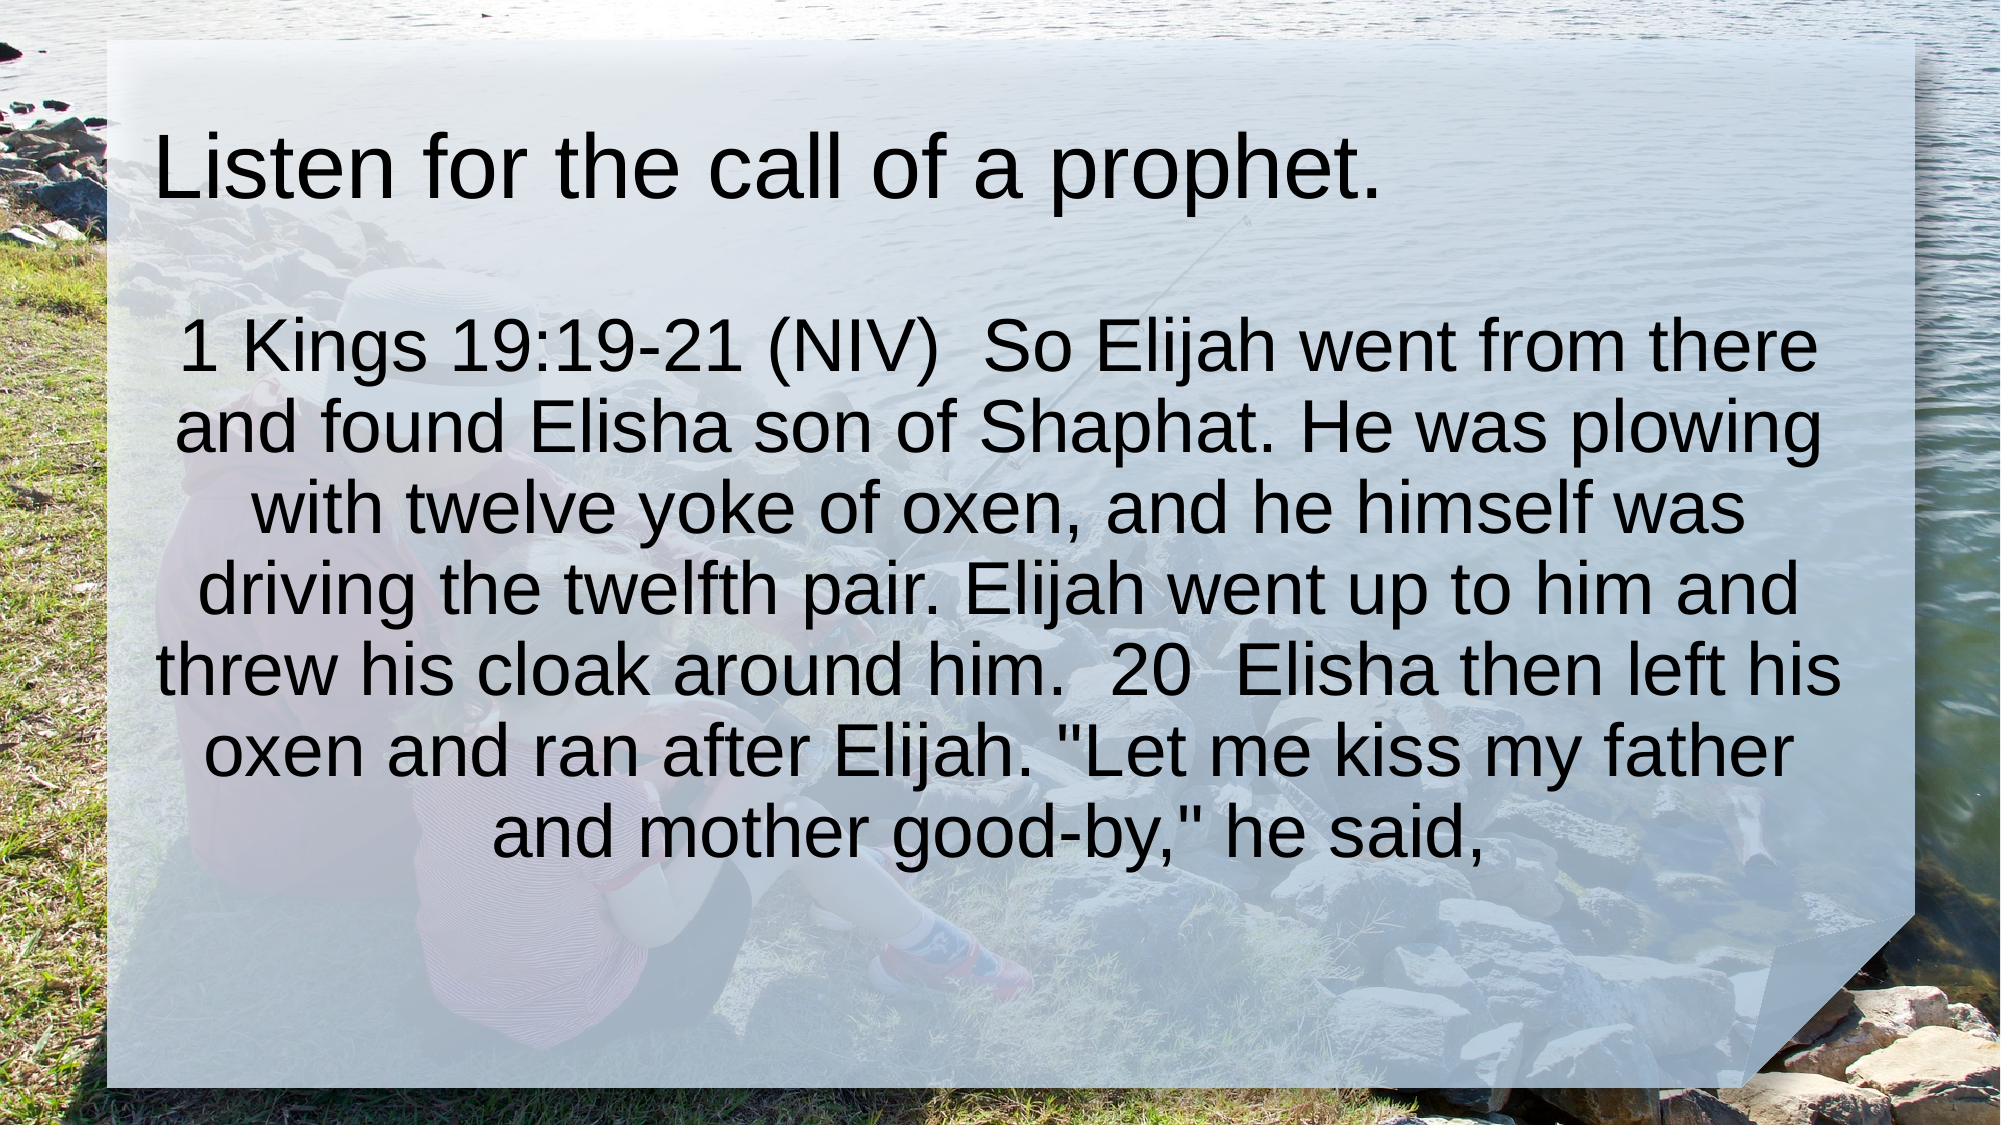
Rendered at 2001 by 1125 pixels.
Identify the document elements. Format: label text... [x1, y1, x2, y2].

title Listen for the call of a prophet. [137, 59, 1863, 278]
list 1 Kings 19:19-21 (NIV) So Elijah went from there and found Elisha son of Shaphat. He was plowing with twelve yoke of oxen, and he himself was driving the twelfth pair. Elijah went up to him and threw his cloak around him. 20 Elisha then left his oxen and ran after Elijah. "Let me kiss my father and mother good-by," he said, [137, 299, 1863, 1014]
picture [0, 0, 2001, 1125]
